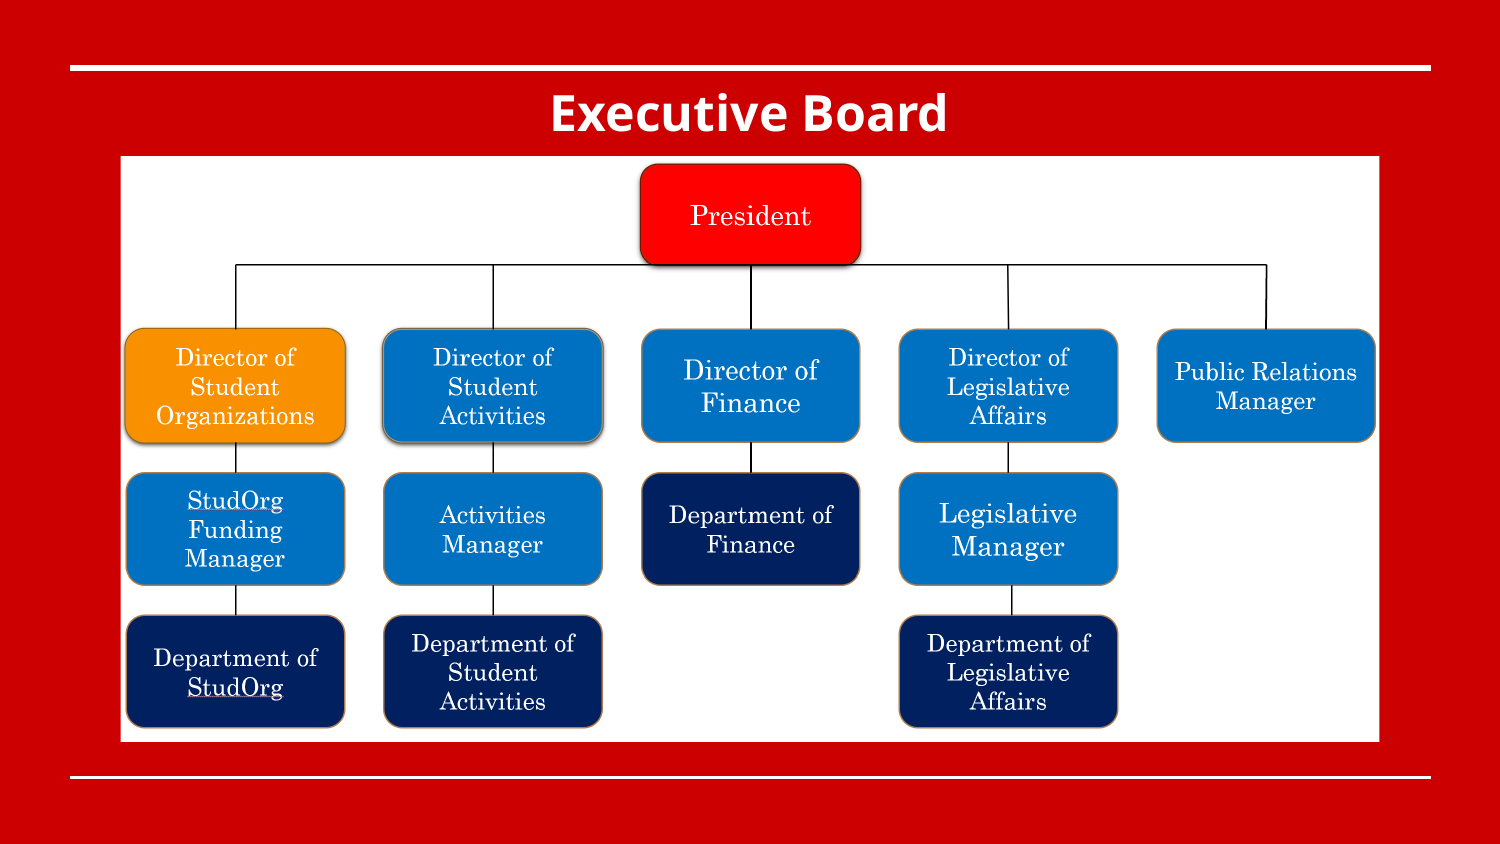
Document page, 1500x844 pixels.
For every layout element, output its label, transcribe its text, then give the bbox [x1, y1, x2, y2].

title Executive Board [488, 66, 1012, 154]
picture [120, 156, 1380, 743]
